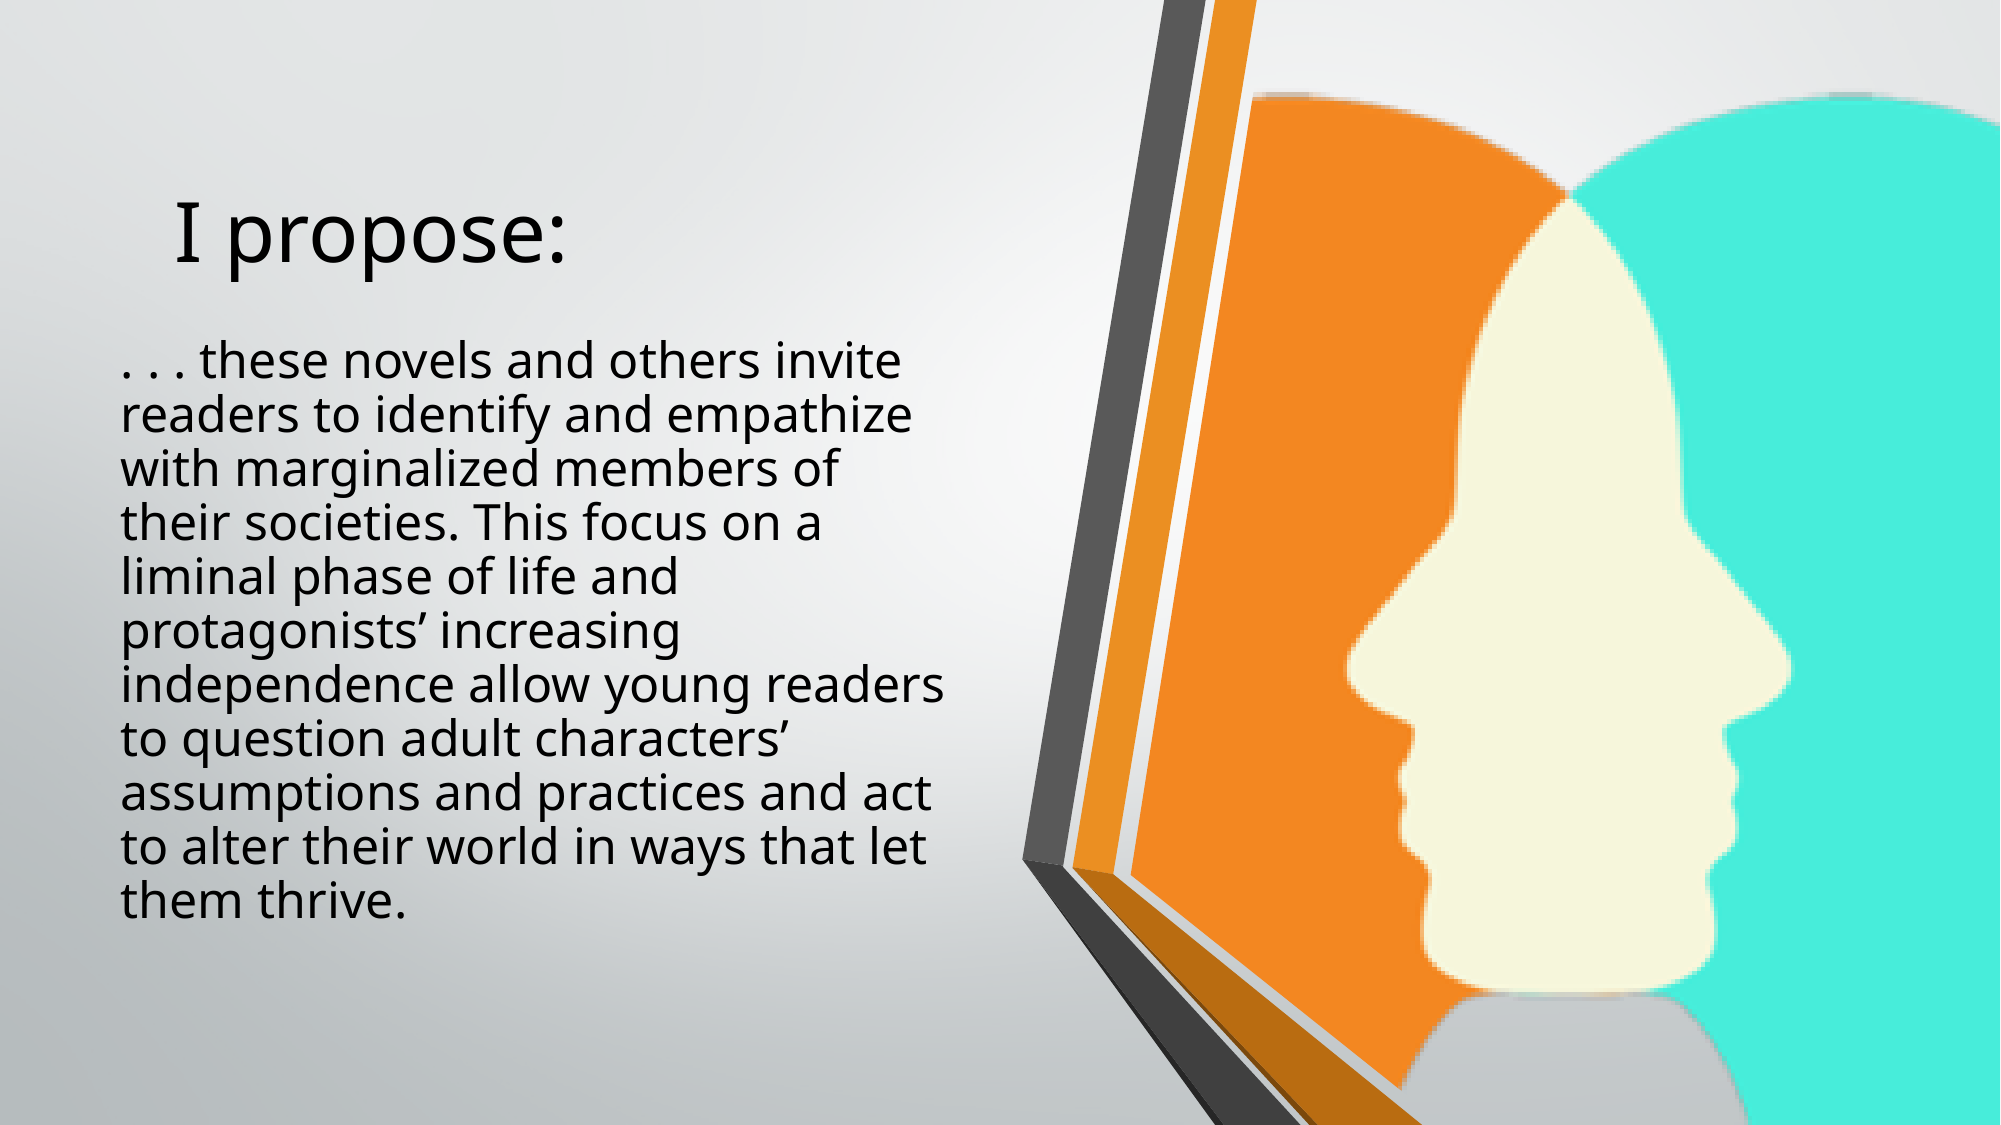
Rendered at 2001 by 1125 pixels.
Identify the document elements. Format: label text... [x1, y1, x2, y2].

text_box [0, 0, 1022, 1125]
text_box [1022, 0, 1423, 1125]
title I propose: [159, 112, 1022, 345]
list . . . these novels and others invite readers to identify and empathize with marginalized members of their societies. This focus on a liminal phase of life and protagonists’ increasing independence allow young readers to question adult characters’ assumptions and practices and act to alter their world in ways that let them thrive. [105, 314, 969, 950]
picture [1423, 0, 2000, 1125]
